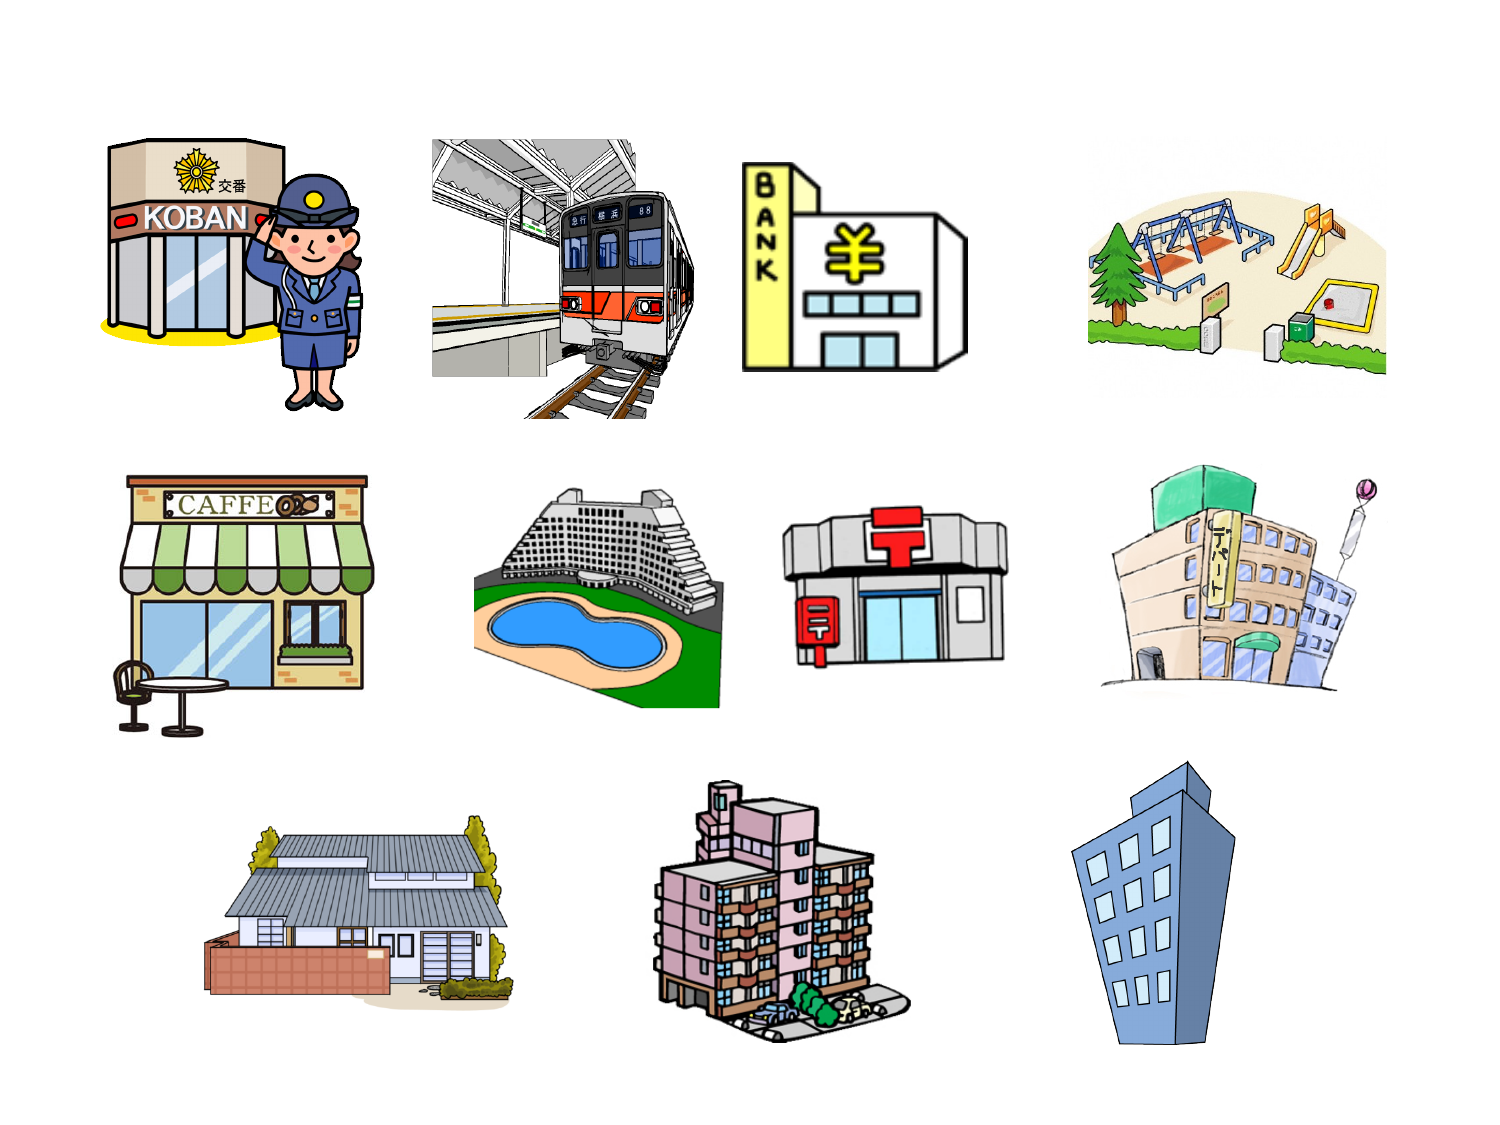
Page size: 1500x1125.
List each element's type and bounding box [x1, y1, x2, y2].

picture [1093, 449, 1389, 704]
picture [112, 474, 376, 738]
picture [1088, 136, 1387, 398]
list [99, 137, 364, 413]
picture [474, 462, 726, 714]
picture [762, 437, 1038, 714]
picture [199, 800, 514, 1023]
picture [1071, 760, 1236, 1046]
picture [431, 137, 695, 420]
picture [637, 780, 928, 1044]
picture [742, 162, 968, 372]
